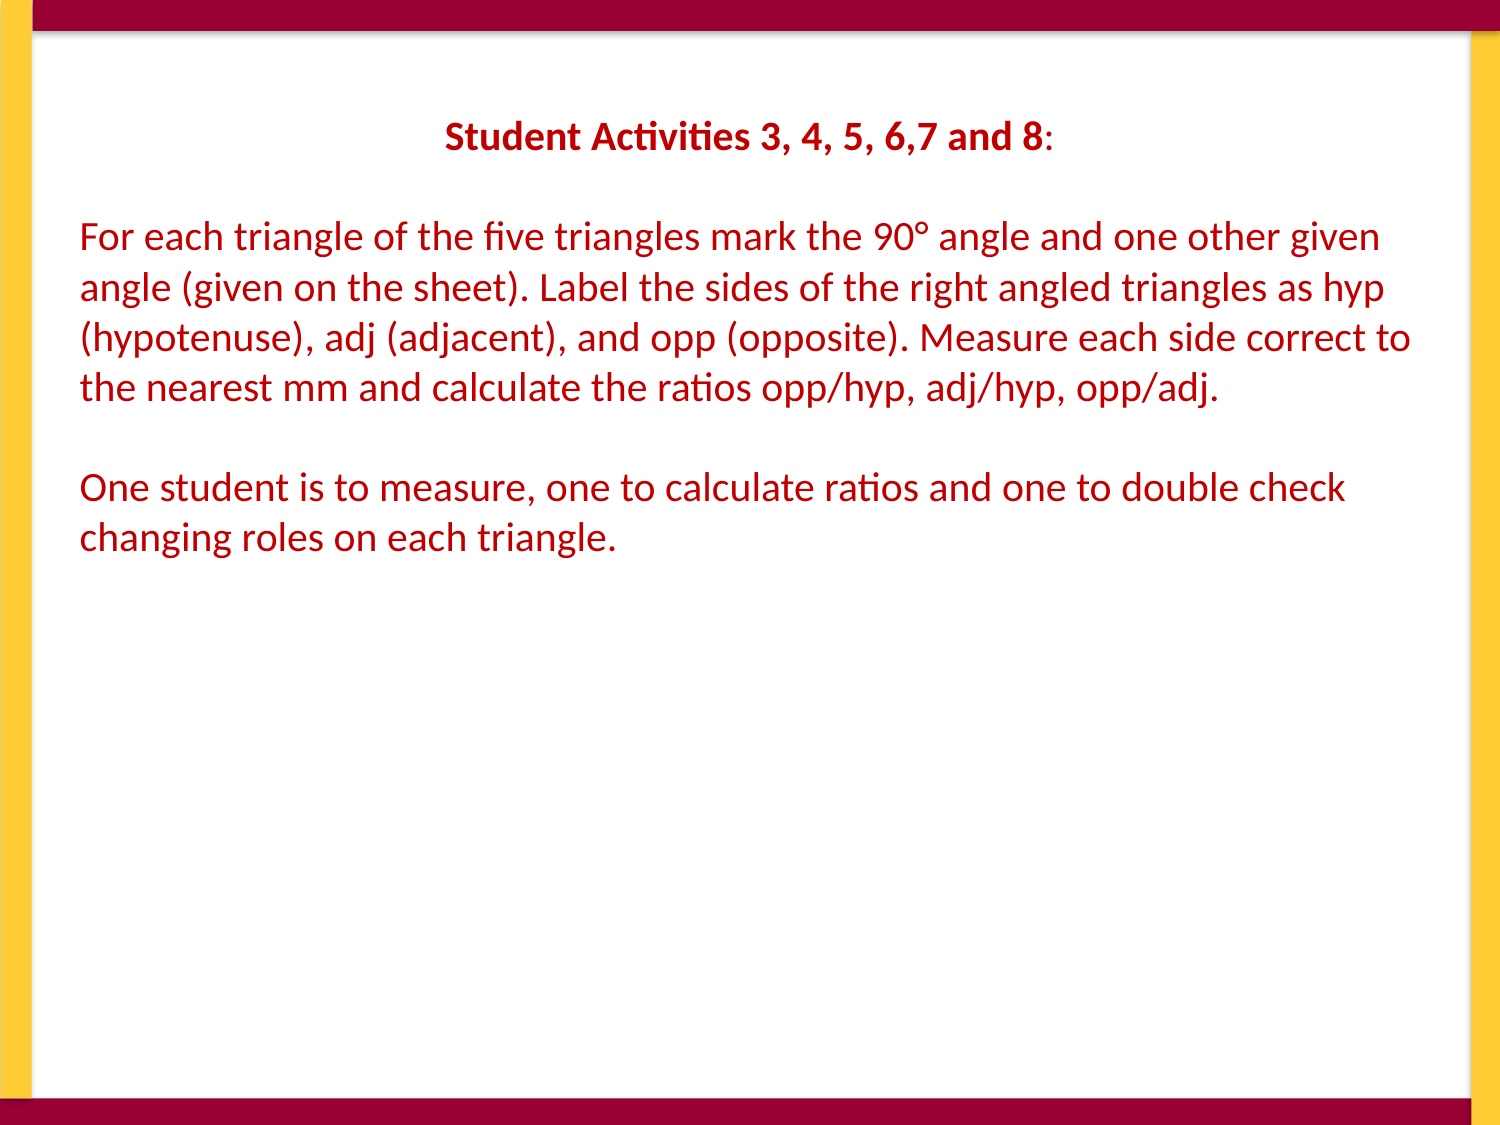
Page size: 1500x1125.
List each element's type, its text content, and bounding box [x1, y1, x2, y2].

text_box Student Activities 3, 4, 5, 6,7 and 8: For each triangle of the five triangles mark the 90° angle and one other given angle (given on the sheet). Label the sides of the right angled triangles as hyp (hypotenuse), adj (adjacent), and opp (opposite). Measure each side correct to the nearest mm and calculate the ratios opp/hyp, adj/hyp, opp/adj. One student is to measure, one to calculate ratios and one to double check changing roles on each triangle. [64, 101, 1436, 567]
